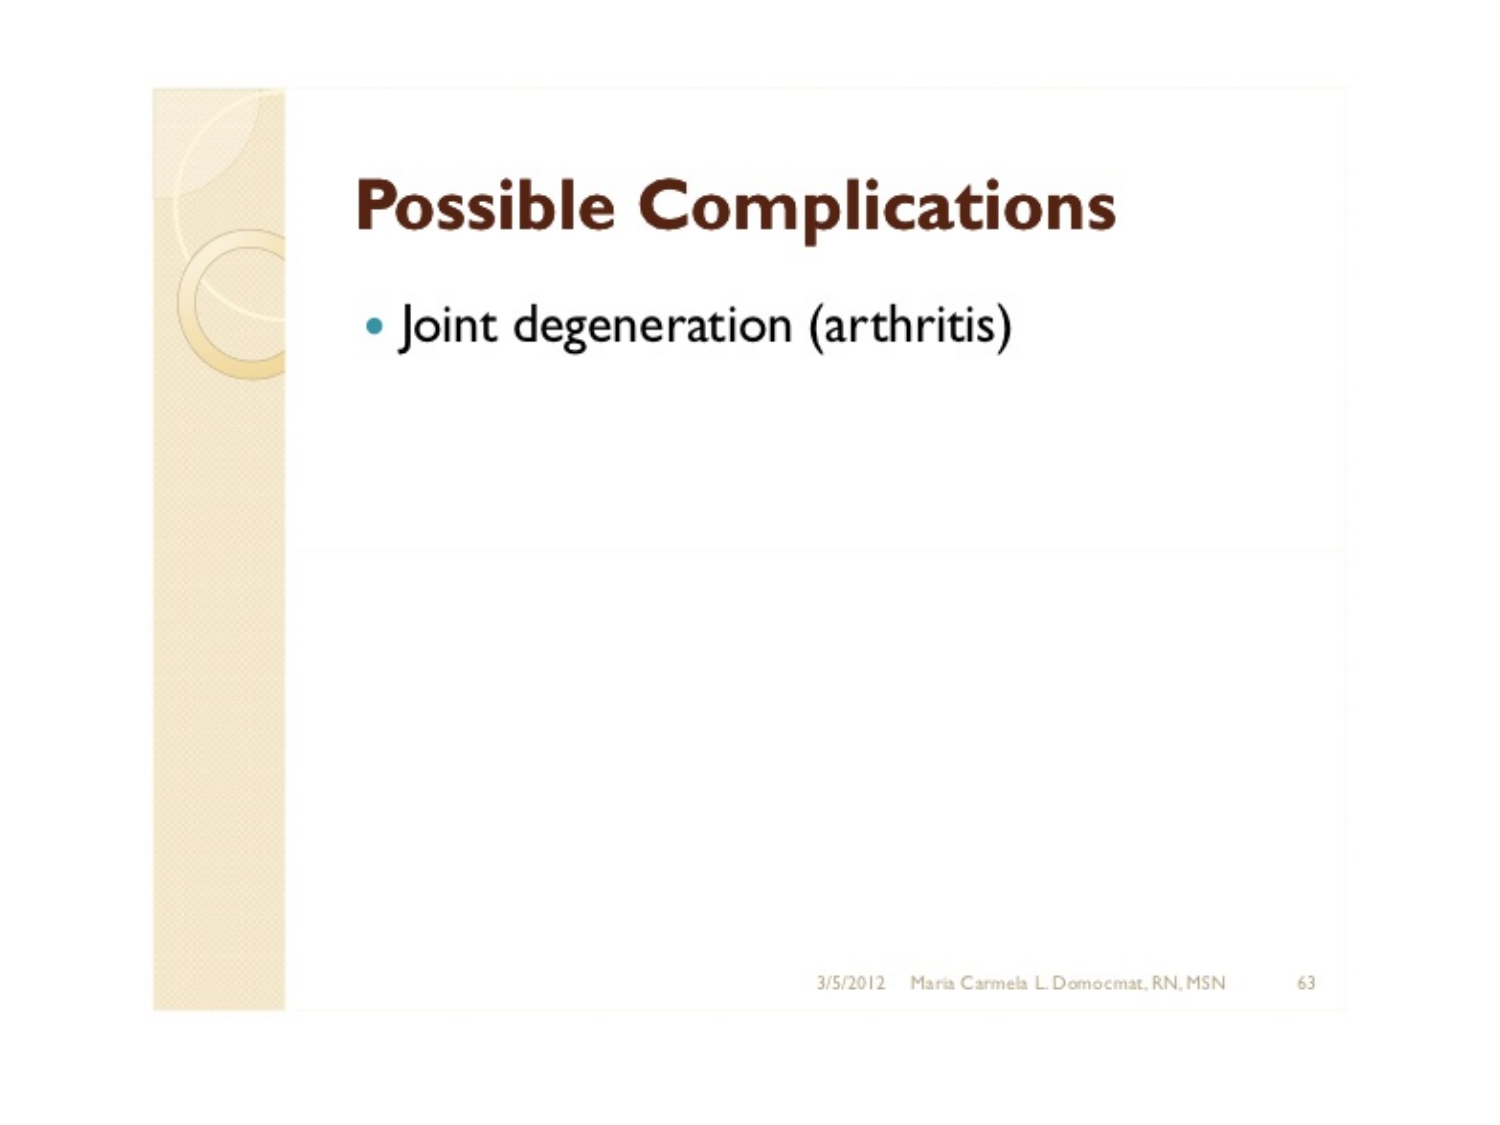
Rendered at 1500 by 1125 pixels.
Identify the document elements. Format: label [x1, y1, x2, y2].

list [52, 42, 1448, 1059]
